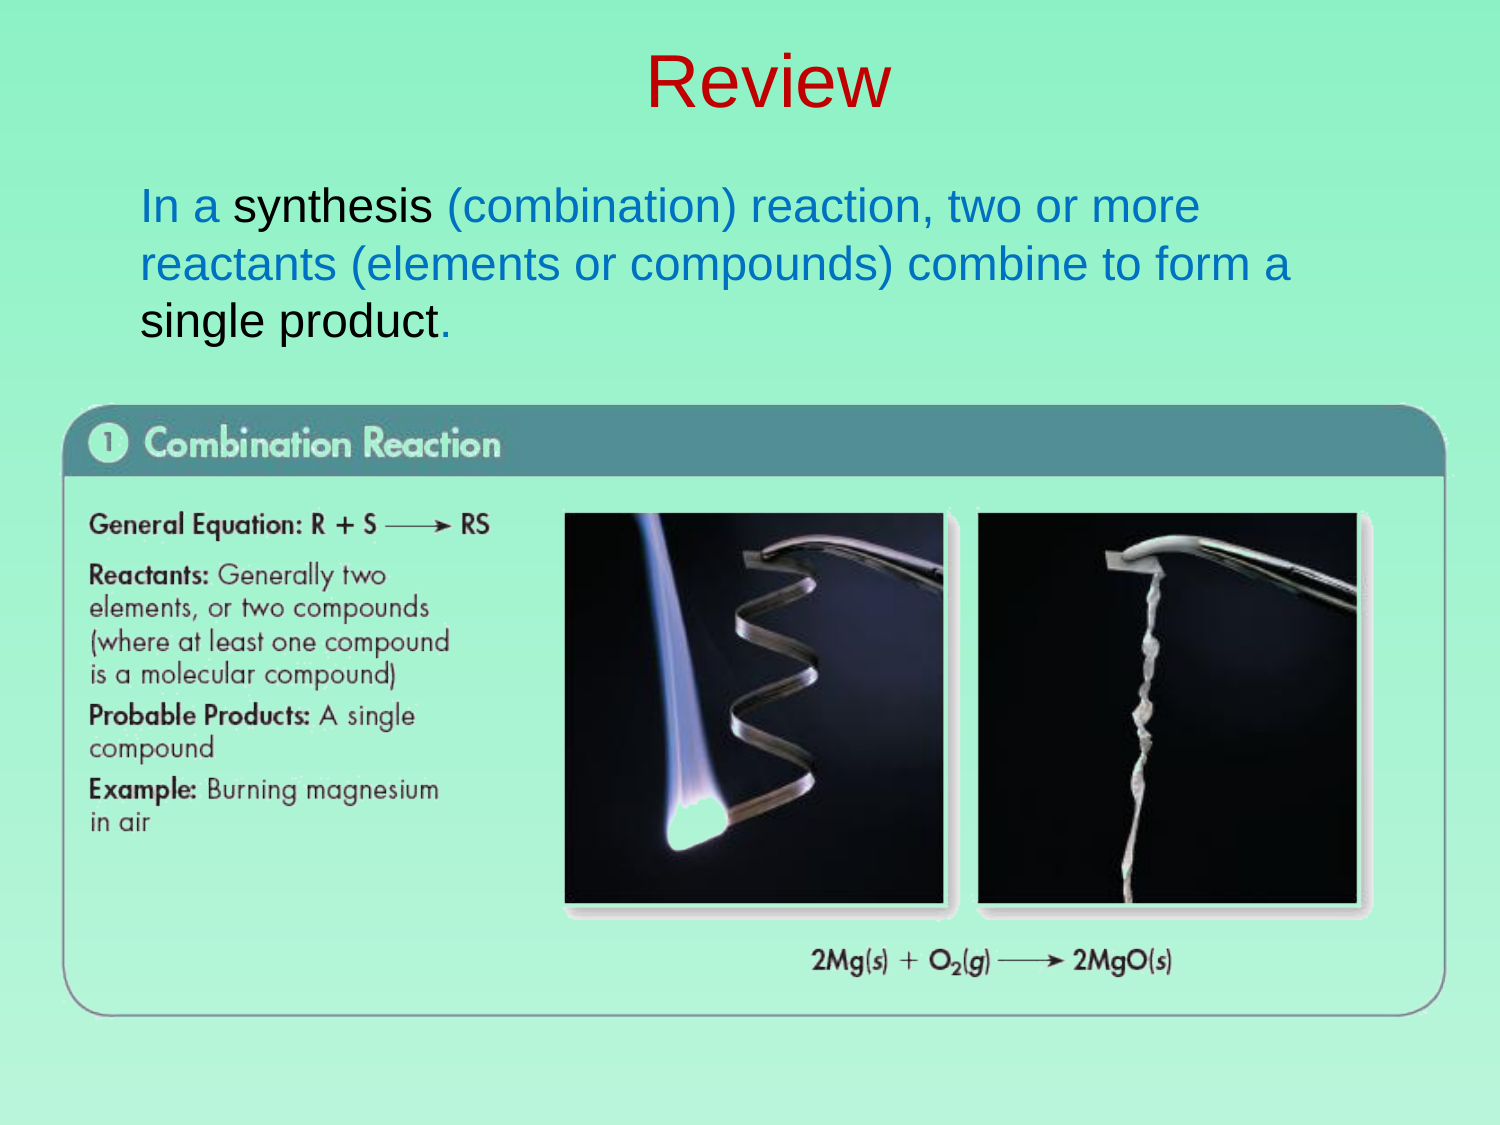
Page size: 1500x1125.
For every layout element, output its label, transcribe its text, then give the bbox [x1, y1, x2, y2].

text_box In a synthesis (combination) reaction, two or more reactants (elements or compounds) combine to form a single product. [125, 167, 1375, 355]
text_box Review [462, 24, 1075, 130]
picture [31, 387, 1469, 1030]
